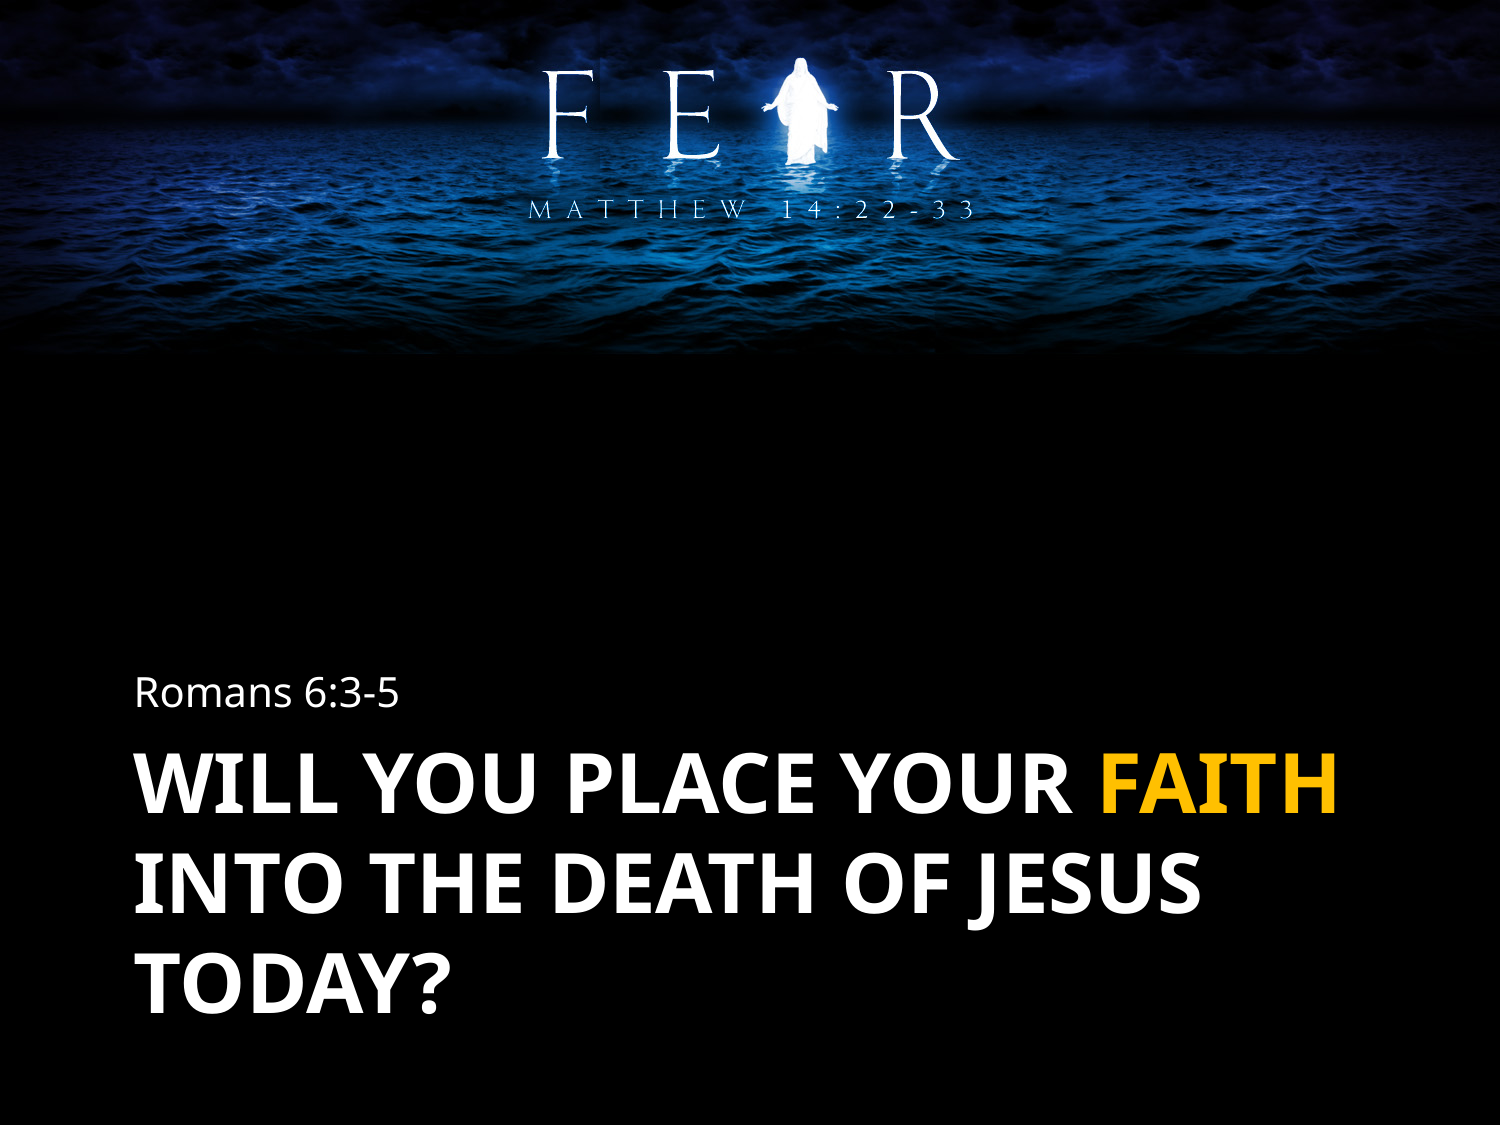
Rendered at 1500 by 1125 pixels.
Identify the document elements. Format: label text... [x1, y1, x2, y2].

picture [0, 0, 1500, 1125]
title Will You Place Your Faith Into The Death Of Jesus Today? [118, 723, 1394, 947]
list Romans 6:3-5 [118, 476, 1394, 723]
